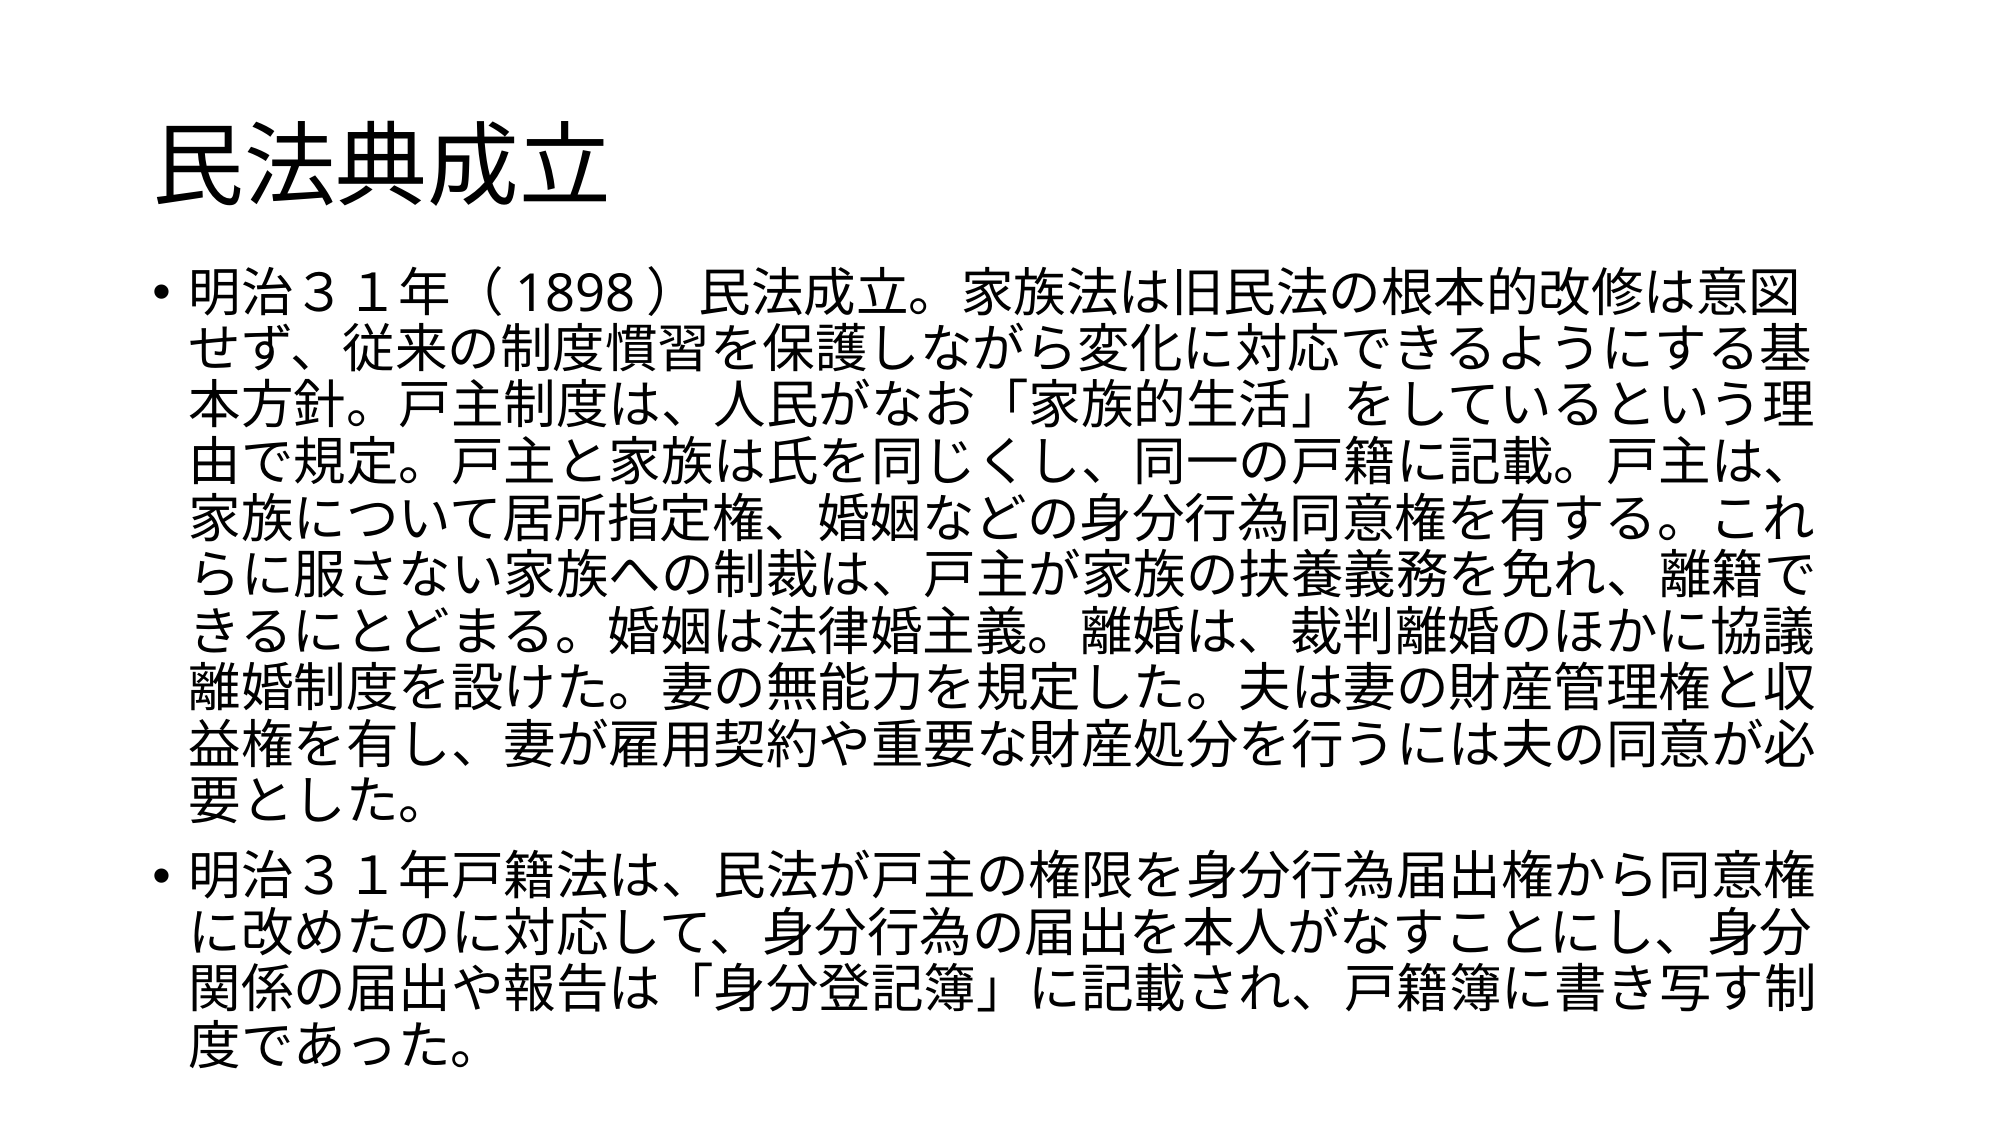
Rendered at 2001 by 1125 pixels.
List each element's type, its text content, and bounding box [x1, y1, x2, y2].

title 民法典成立 [137, 59, 1863, 258]
list 明治３１年（1898）民法成立。家族法は旧民法の根本的改修は意図せず、従来の制度慣習を保護しながら変化に対応できるようにする基本方針。戸主制度は、人民がなお「家族的生活」をしているという理由で規定。戸主と家族は氏を同じくし、同一の戸籍に記載。戸主は、家族について居所指定権、婚姻などの身分行為同意権を有する。これらに服さない家族への制裁は、戸主が家族の扶養義務を免れ、離籍できるにとどまる。婚姻は法律婚主義。離婚は、裁判離婚のほかに協議離婚制度を設けた。妻の無能力を規定した。夫は妻の財産管理権と収益権を有し、妻が雇用契約や重要な財産処分を行うには夫の同意が必要とした。 明治３１年戸籍法は、民法が戸主の権限を身分行為届出権から同意権に改めたのに対応して、身分行為の届出を本人がなすことにし、身分関係の届出や報告は「身分登記簿」に記載され、戸籍簿に書き写す制度であった。 [137, 258, 1863, 1086]
